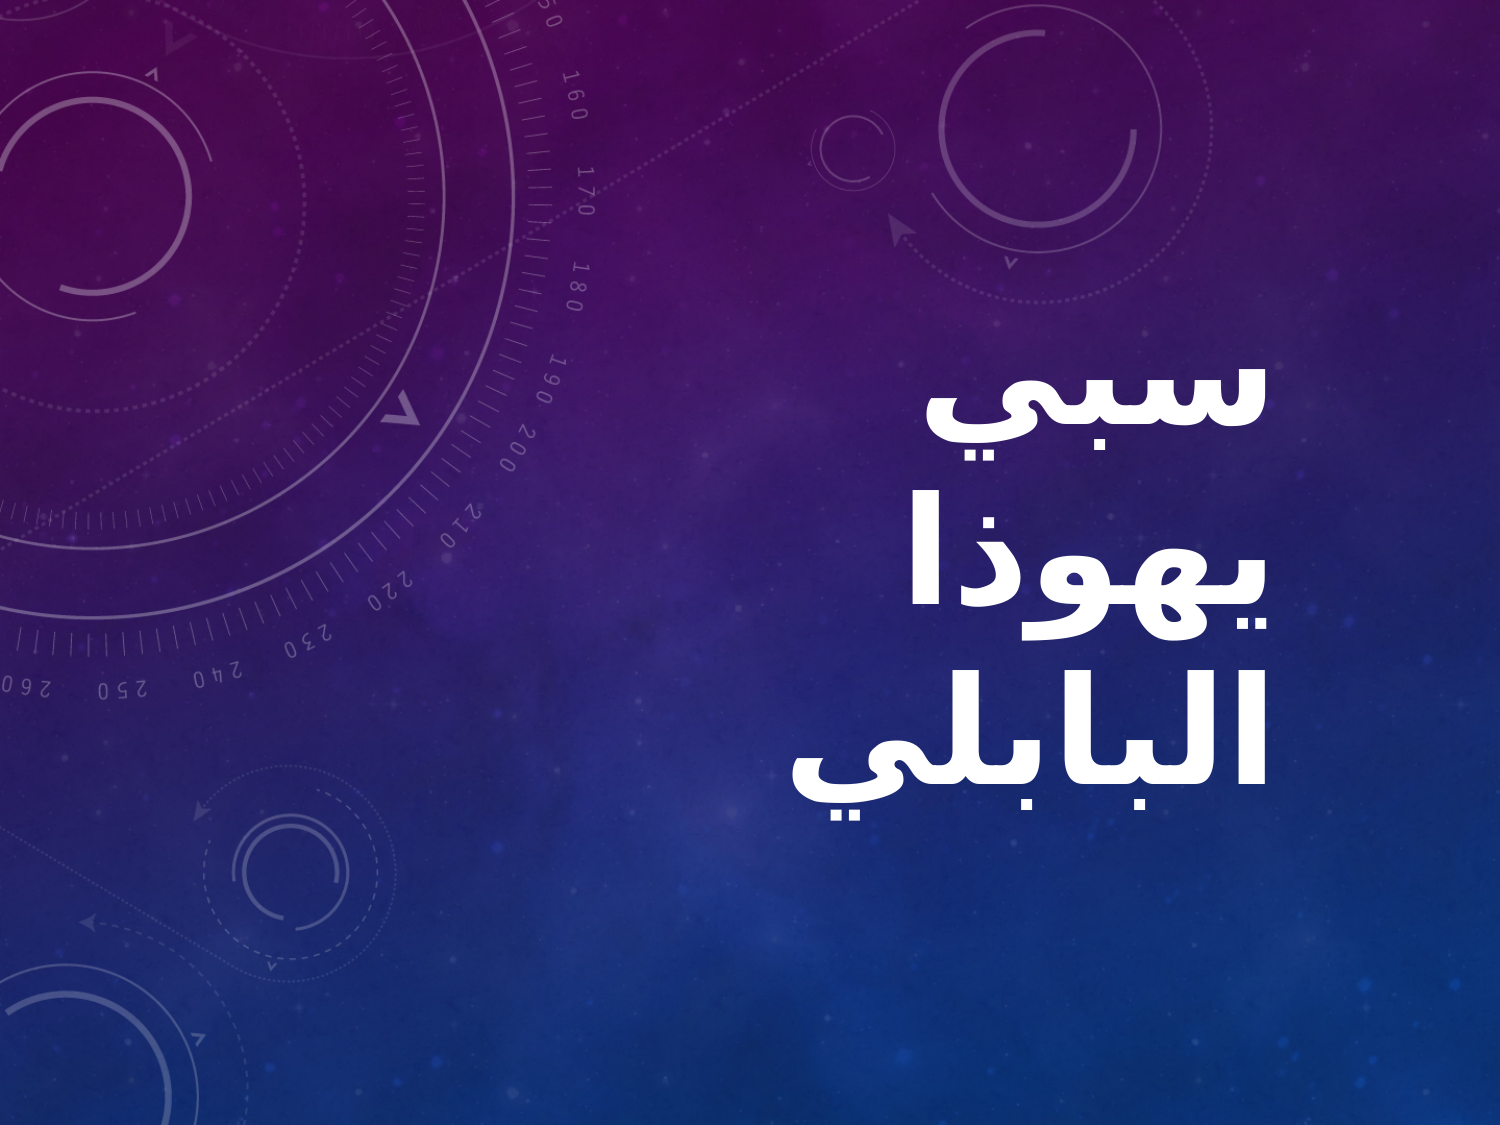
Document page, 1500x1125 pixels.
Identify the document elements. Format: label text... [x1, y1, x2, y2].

picture [0, 0, 1500, 1125]
title سبي يهوذا البابلي [253, 184, 1294, 823]
